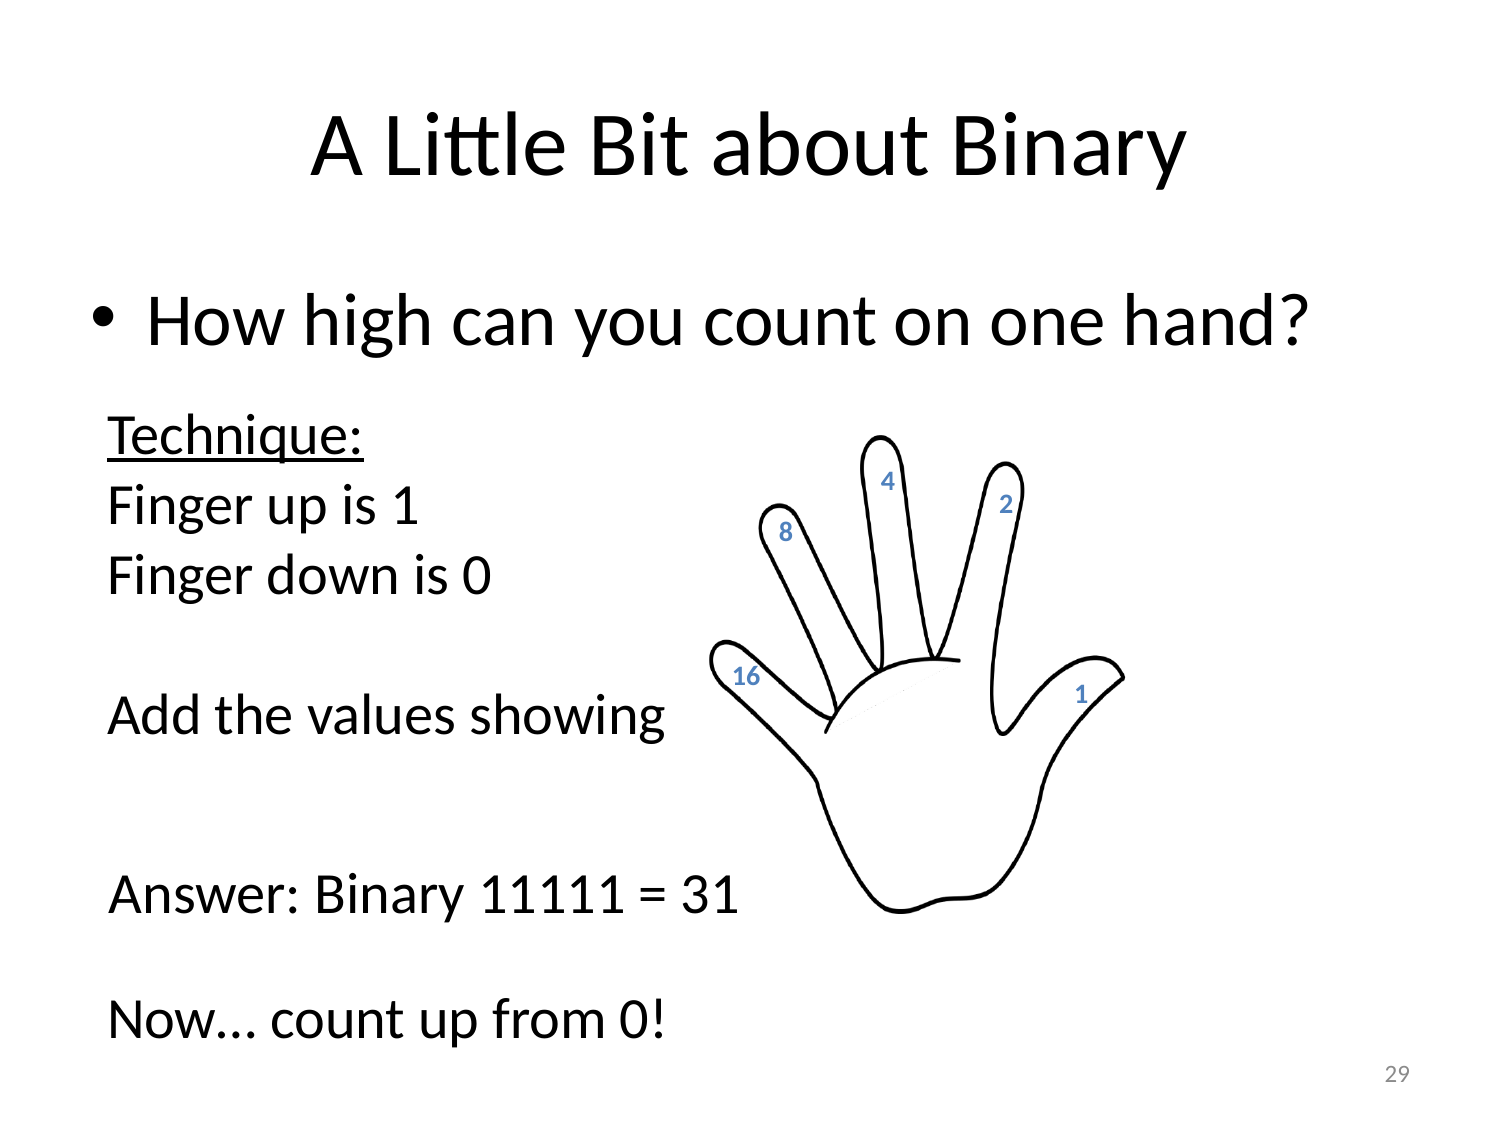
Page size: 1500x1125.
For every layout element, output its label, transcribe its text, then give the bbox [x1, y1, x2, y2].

text_box Technique: Finger up is 1 Finger down is 0 Add the values showing [92, 388, 679, 754]
list How high can you count on one hand? [75, 262, 1425, 1005]
text_box Now… count up from 0! [92, 972, 965, 1058]
picture [684, 377, 1150, 972]
title A Little Bit about Binary [75, 45, 1425, 233]
text_box Answer: Binary 11111 = 31 [94, 847, 679, 933]
slide_number 29 [1074, 1042, 1425, 1103]
